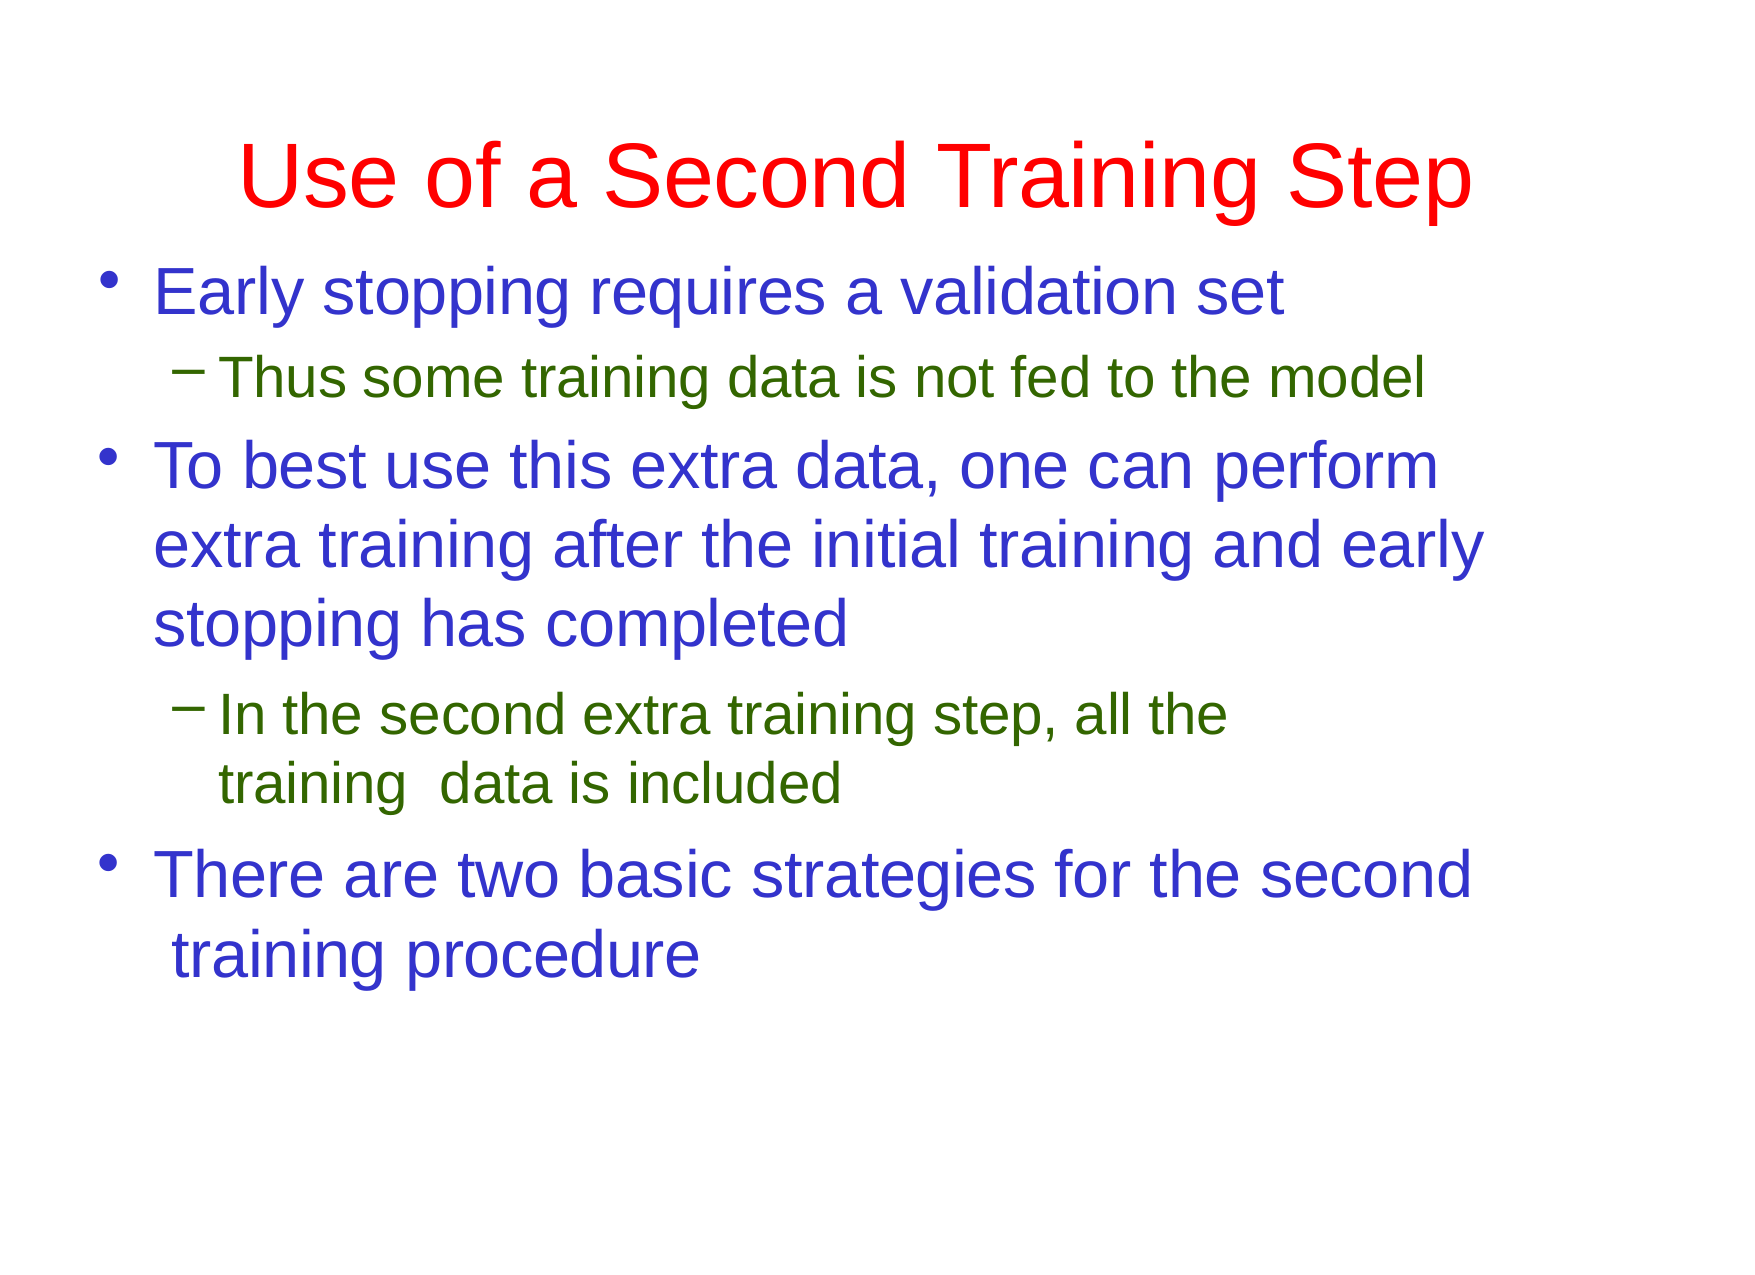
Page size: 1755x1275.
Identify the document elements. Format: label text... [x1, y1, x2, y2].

title Use of a Second Training Step [235, 113, 1565, 329]
text_box Early stopping requires a validation set Thus some training data is not fed to the model To best use this extra data, one can perform extra training after the initial training and early stopping has completed In the second extra training step, all the training data is included There are two basic strategies for the second training procedure [96, 232, 1533, 991]
